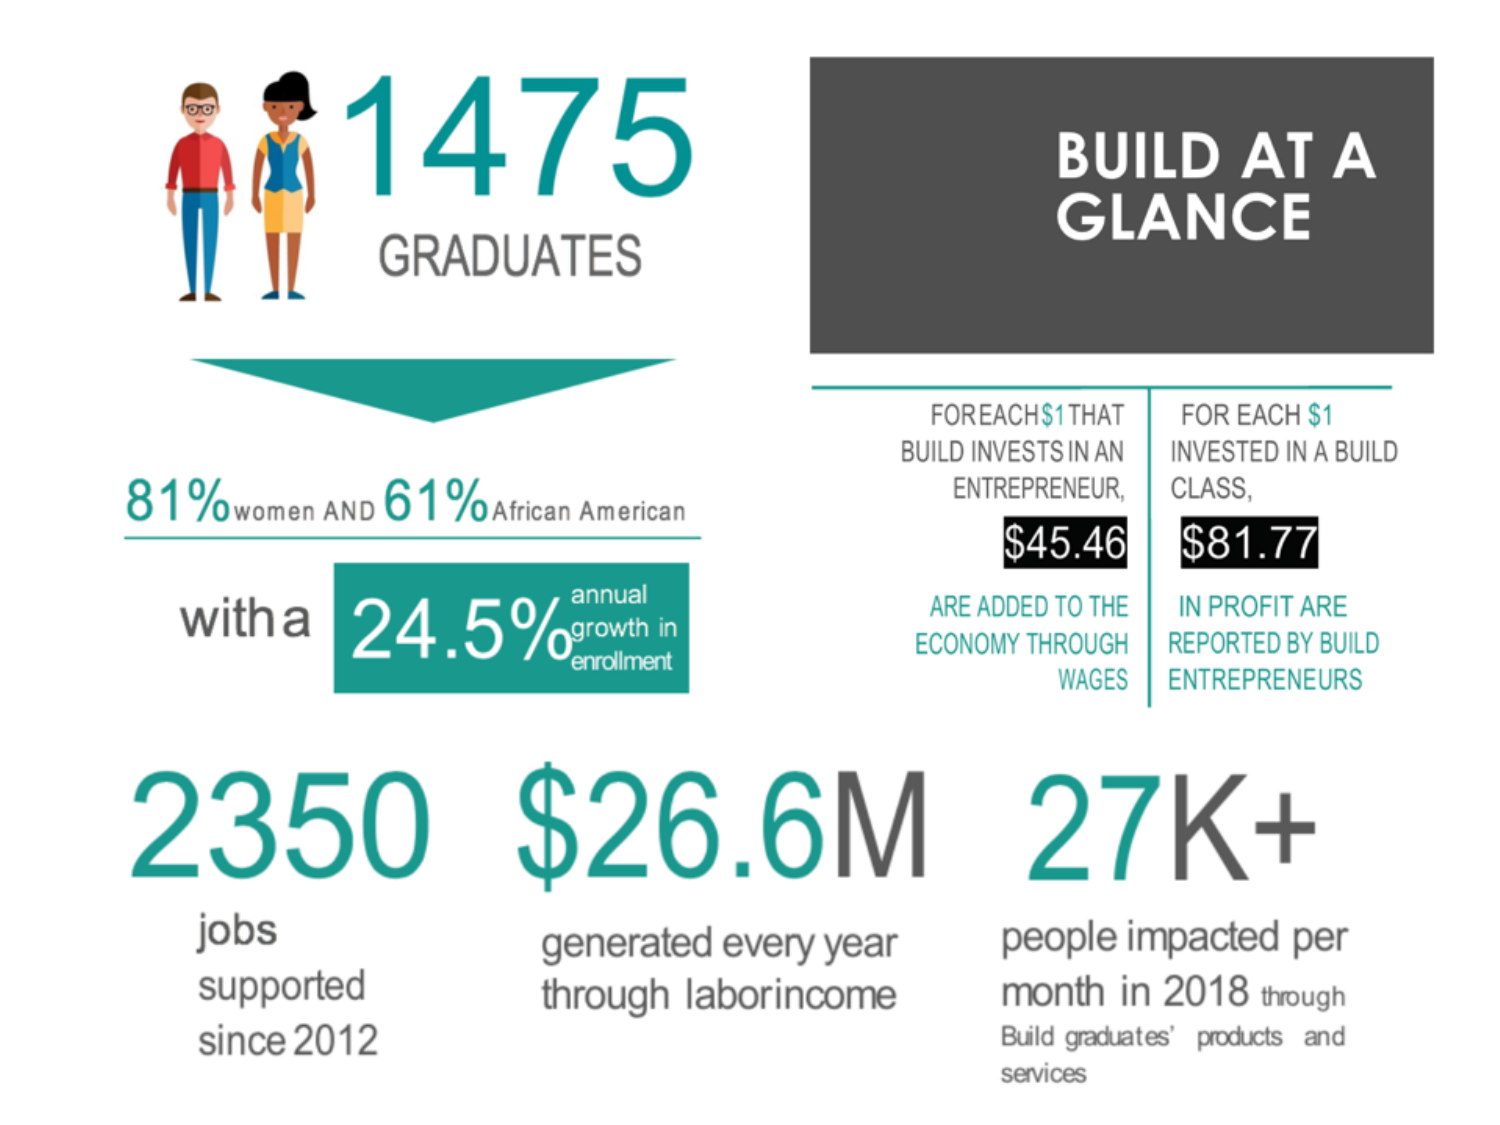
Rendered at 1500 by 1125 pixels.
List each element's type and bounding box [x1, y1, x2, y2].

list [0, 0, 1500, 1125]
